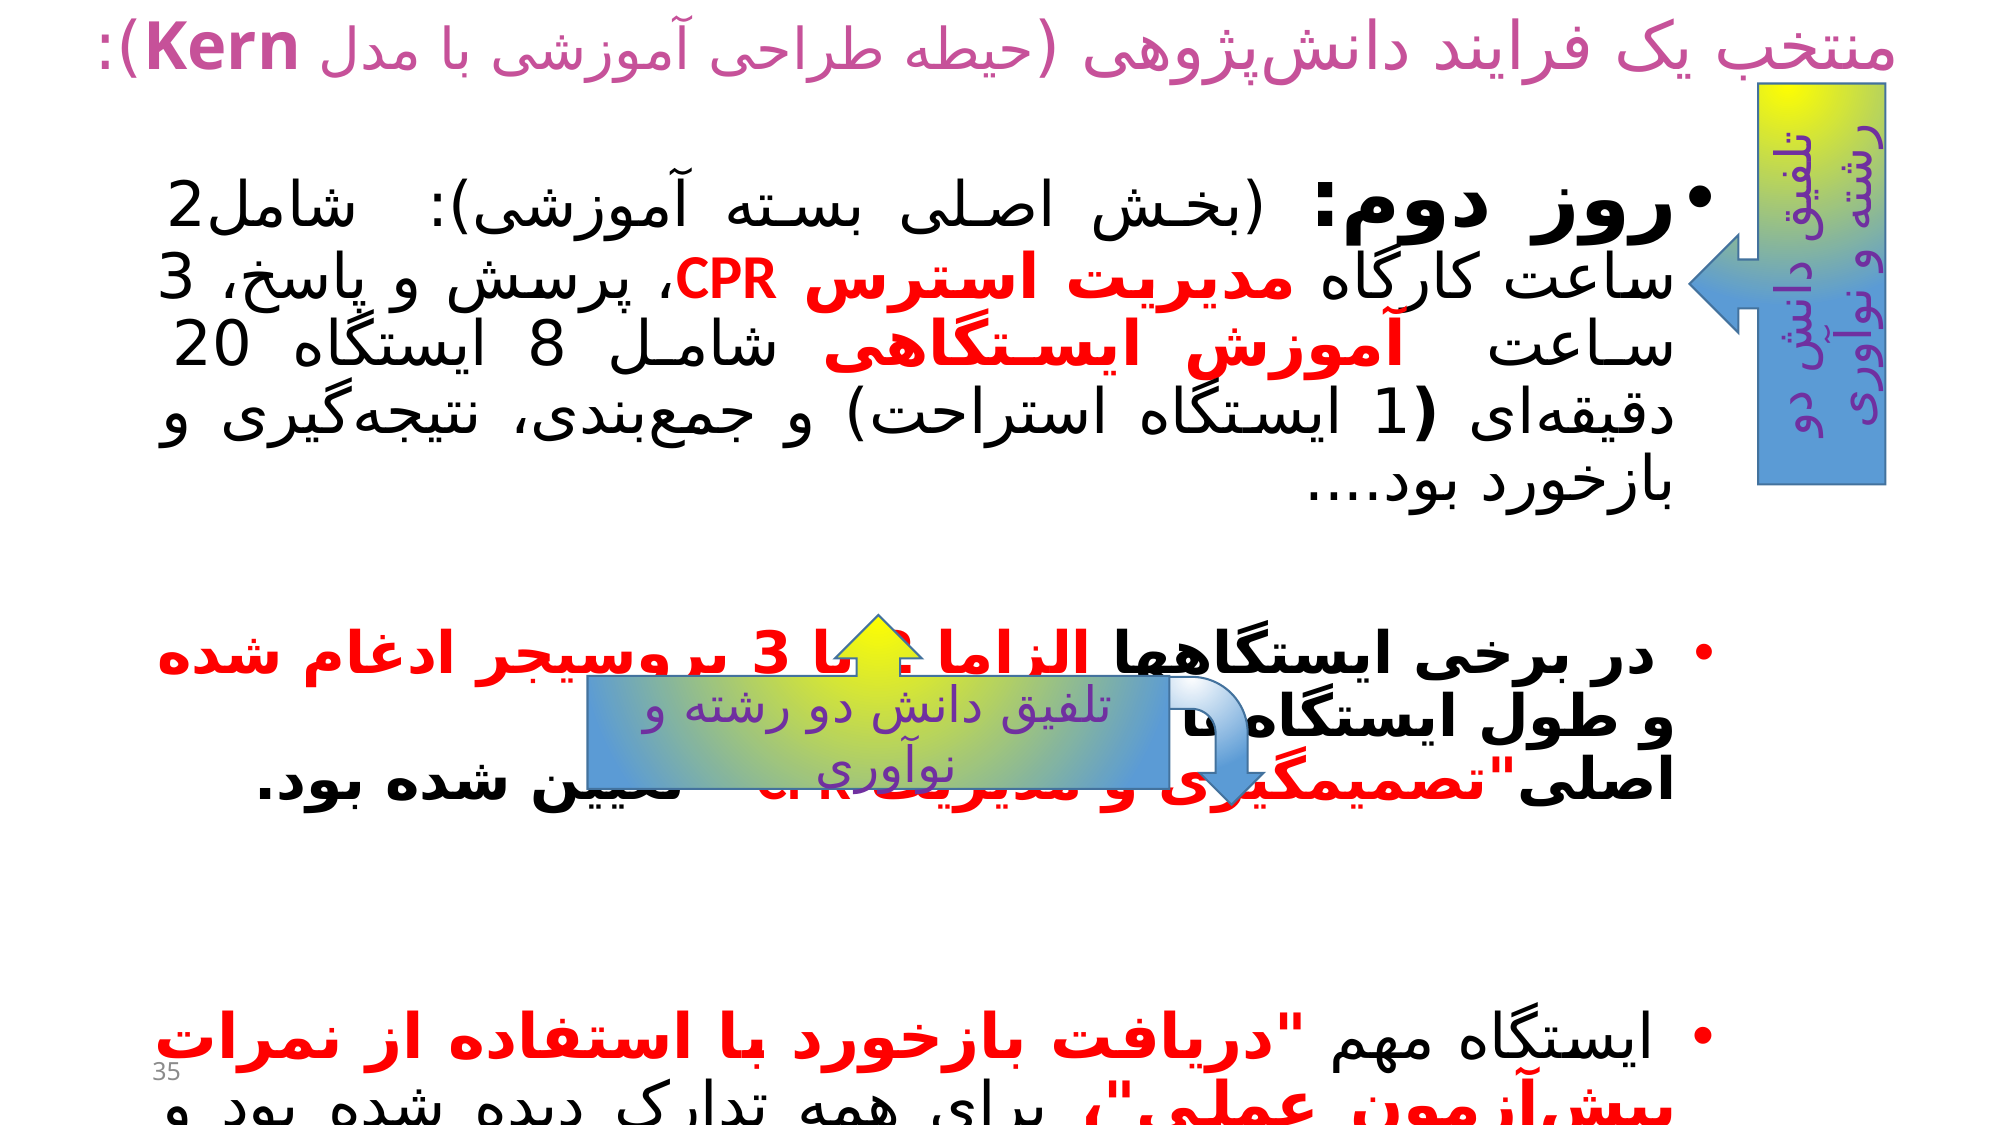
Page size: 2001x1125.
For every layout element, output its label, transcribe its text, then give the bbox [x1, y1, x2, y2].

slide_number 35 [137, 1042, 588, 1103]
text_box تلفیق دانش دو رشته و نوآوری [586, 613, 1171, 790]
title منتخب یک فرایند دانش‌پژوهی (حیطه طراحی آموزشی با مدل Kern): [75, 0, 1920, 168]
text_box تلفیق دانش دو رشته و نوآوری [1688, 82, 1887, 486]
text_box [1171, 675, 1267, 807]
list روز دوم: (بخش اصلی بسته آموزشی): شامل2 ساعت کارگاه مدیریت استرس CPR، پرسش و پاسخ، 3 ساعت آموزش ایستگاهی شامل 8 ایستگاه 20 دقیقه‌ای (1 ایستگاه استراحت) و جمع‌بندی، نتیجه‌گیری و بازخورد بود.... در برخی ایستگاه‎ها الزاما 2 یا 3 پروسیجر ادغام شده و طول ایستگاه‌ها بر اساس ایستگاه اصلی"تصمیم‎گیری و مدیریت CPR " تعیین شده بود. ایستگاه مهم "دریافت بازخورد با استفاده از نمرات پیش‌آزمون عملی"، برای همه تدارک دیده شده بود و بطورکلی کارورزان در گروه‎های 4 یا 5 نفره با 1 مربی به فراگیری و تمرین 12 پروسیجر در7 ایستگاه می‎پرداختند. [137, 150, 1730, 1125]
